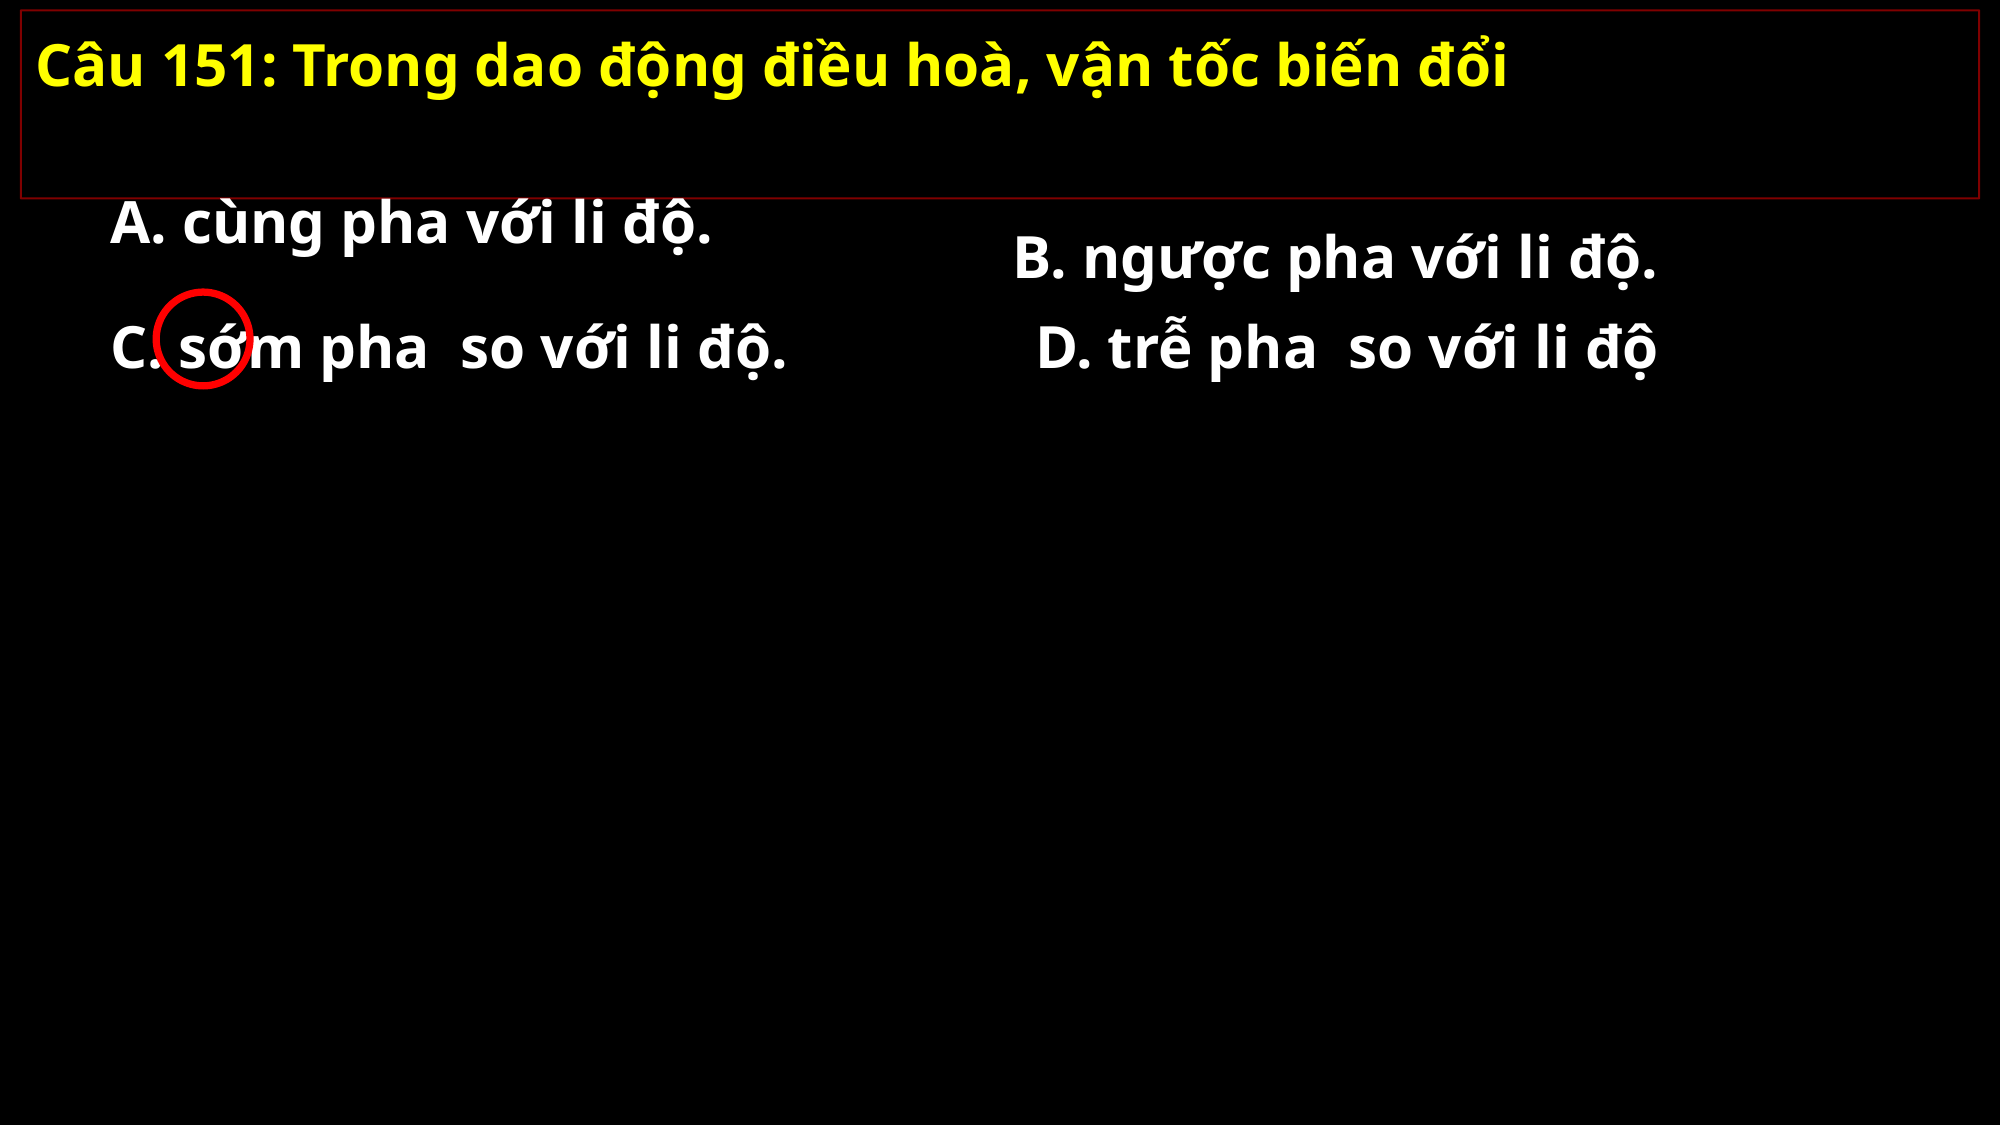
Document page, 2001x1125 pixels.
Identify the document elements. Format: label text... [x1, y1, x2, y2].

text_box B. ngược pha với li độ. [997, 177, 1674, 368]
text_box Câu 151: Trong dao động điều hoà, vận tốc biến đổi [20, 10, 1980, 199]
text_box A. cùng pha với li độ. [95, 177, 997, 263]
text_box [155, 291, 252, 387]
